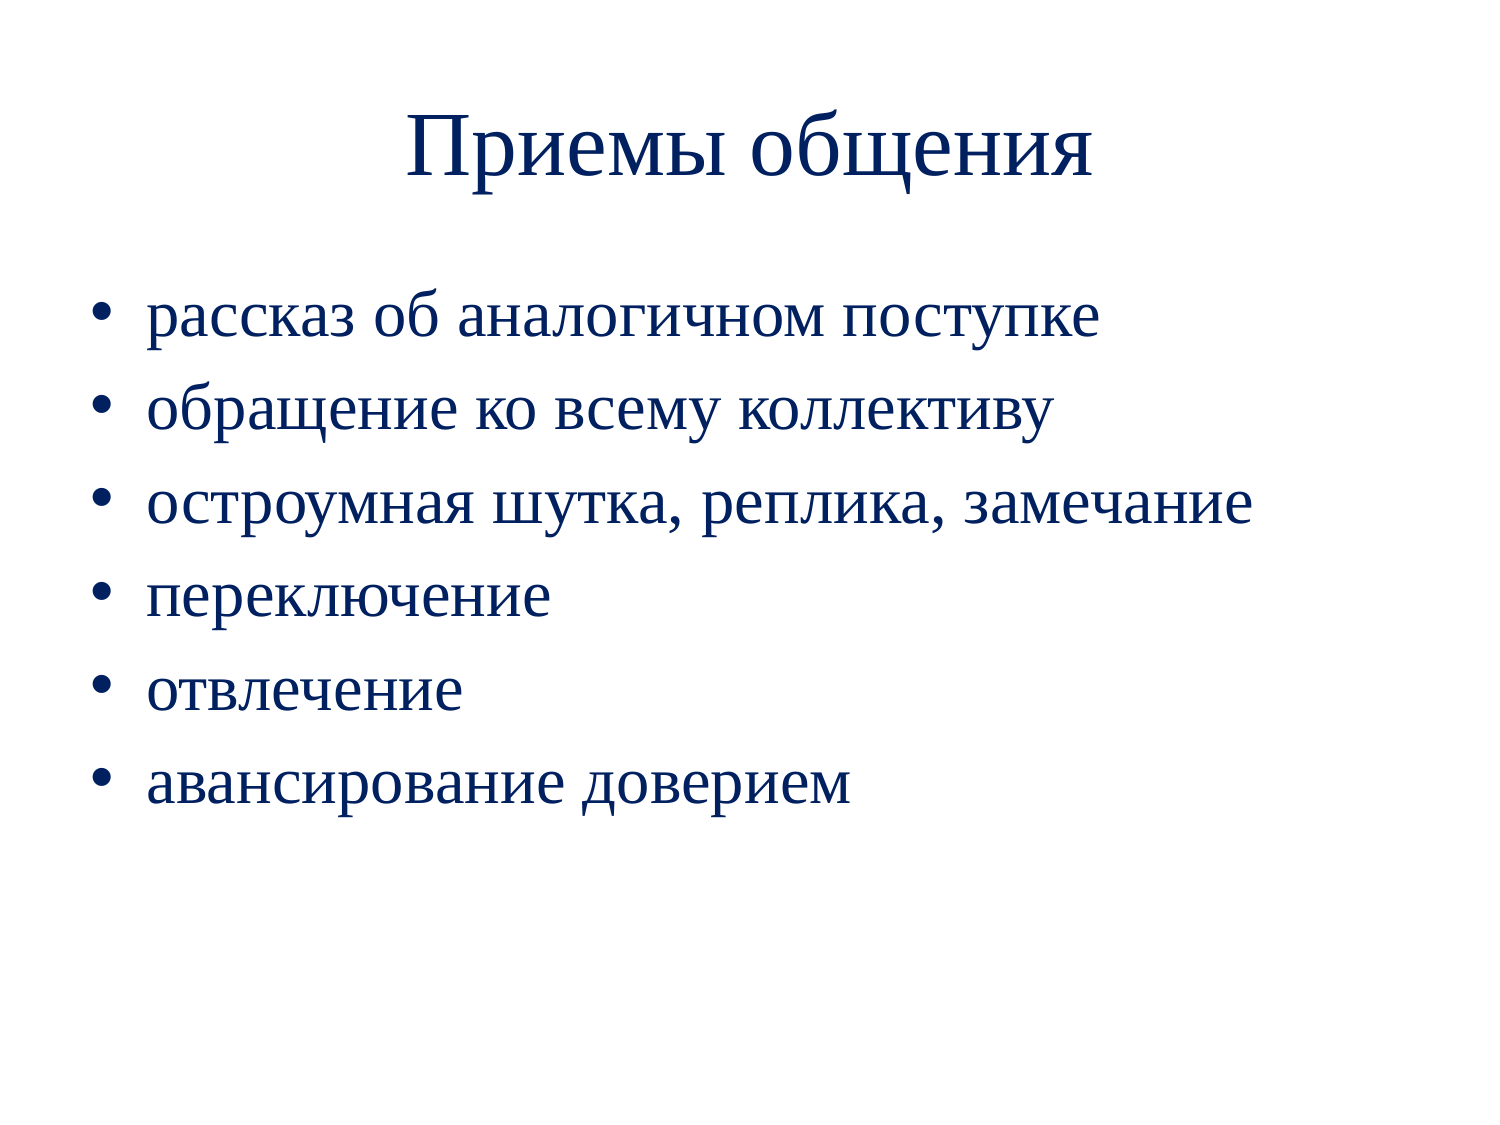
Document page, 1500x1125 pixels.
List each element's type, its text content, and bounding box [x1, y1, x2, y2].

list рассказ об аналогичном поступке обращение ко всему коллективу остроумная шутка, реплика, замечание переключение отвлечение авансирование доверием [75, 262, 1313, 1005]
title Приемы общения [75, 45, 1425, 233]
